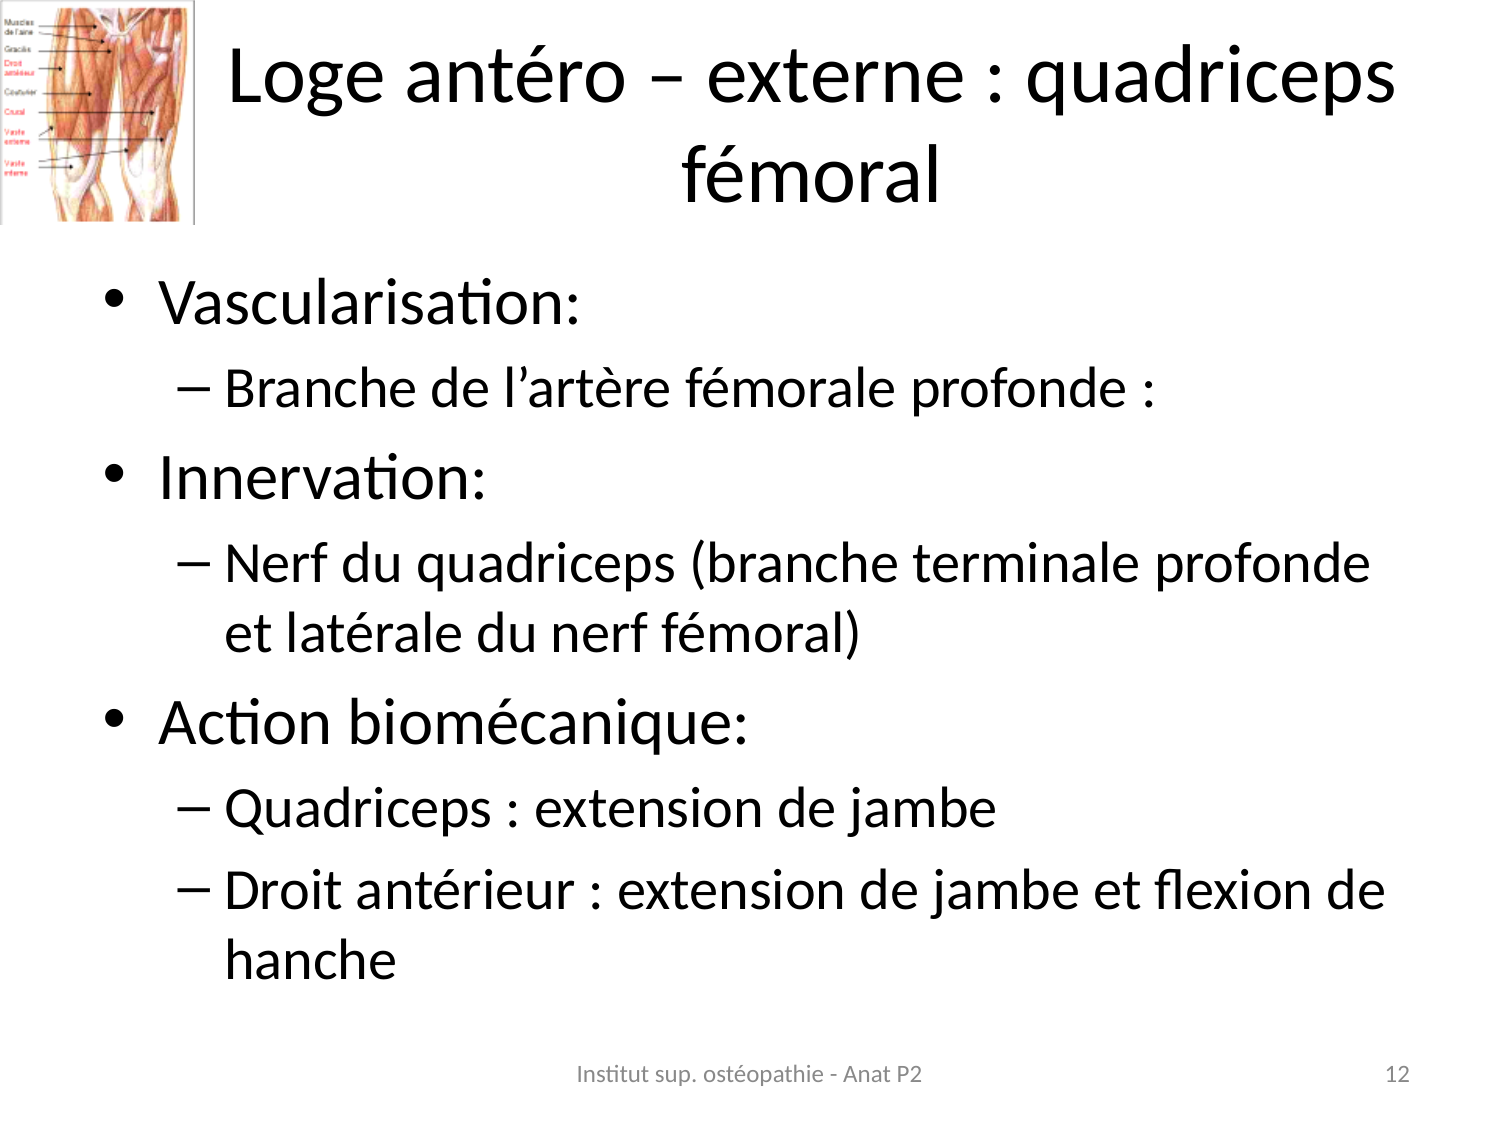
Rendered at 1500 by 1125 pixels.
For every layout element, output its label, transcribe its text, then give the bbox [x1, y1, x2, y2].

footer Institut sup. ostéopathie - Anat P2 [512, 1042, 988, 1103]
picture [0, 0, 195, 226]
title Loge antéro – externe : quadriceps fémoral [199, 24, 1488, 213]
list Vascularisation: Branche de l’artère fémorale profonde : Innervation: Nerf du quadriceps (branche terminale profonde et latérale du nerf fémoral) Action biomécanique: Quadriceps : extension de jambe Droit antérieur : extension de jambe et flexion de hanche [87, 249, 1438, 1043]
slide_number 12 [1074, 1042, 1425, 1103]
